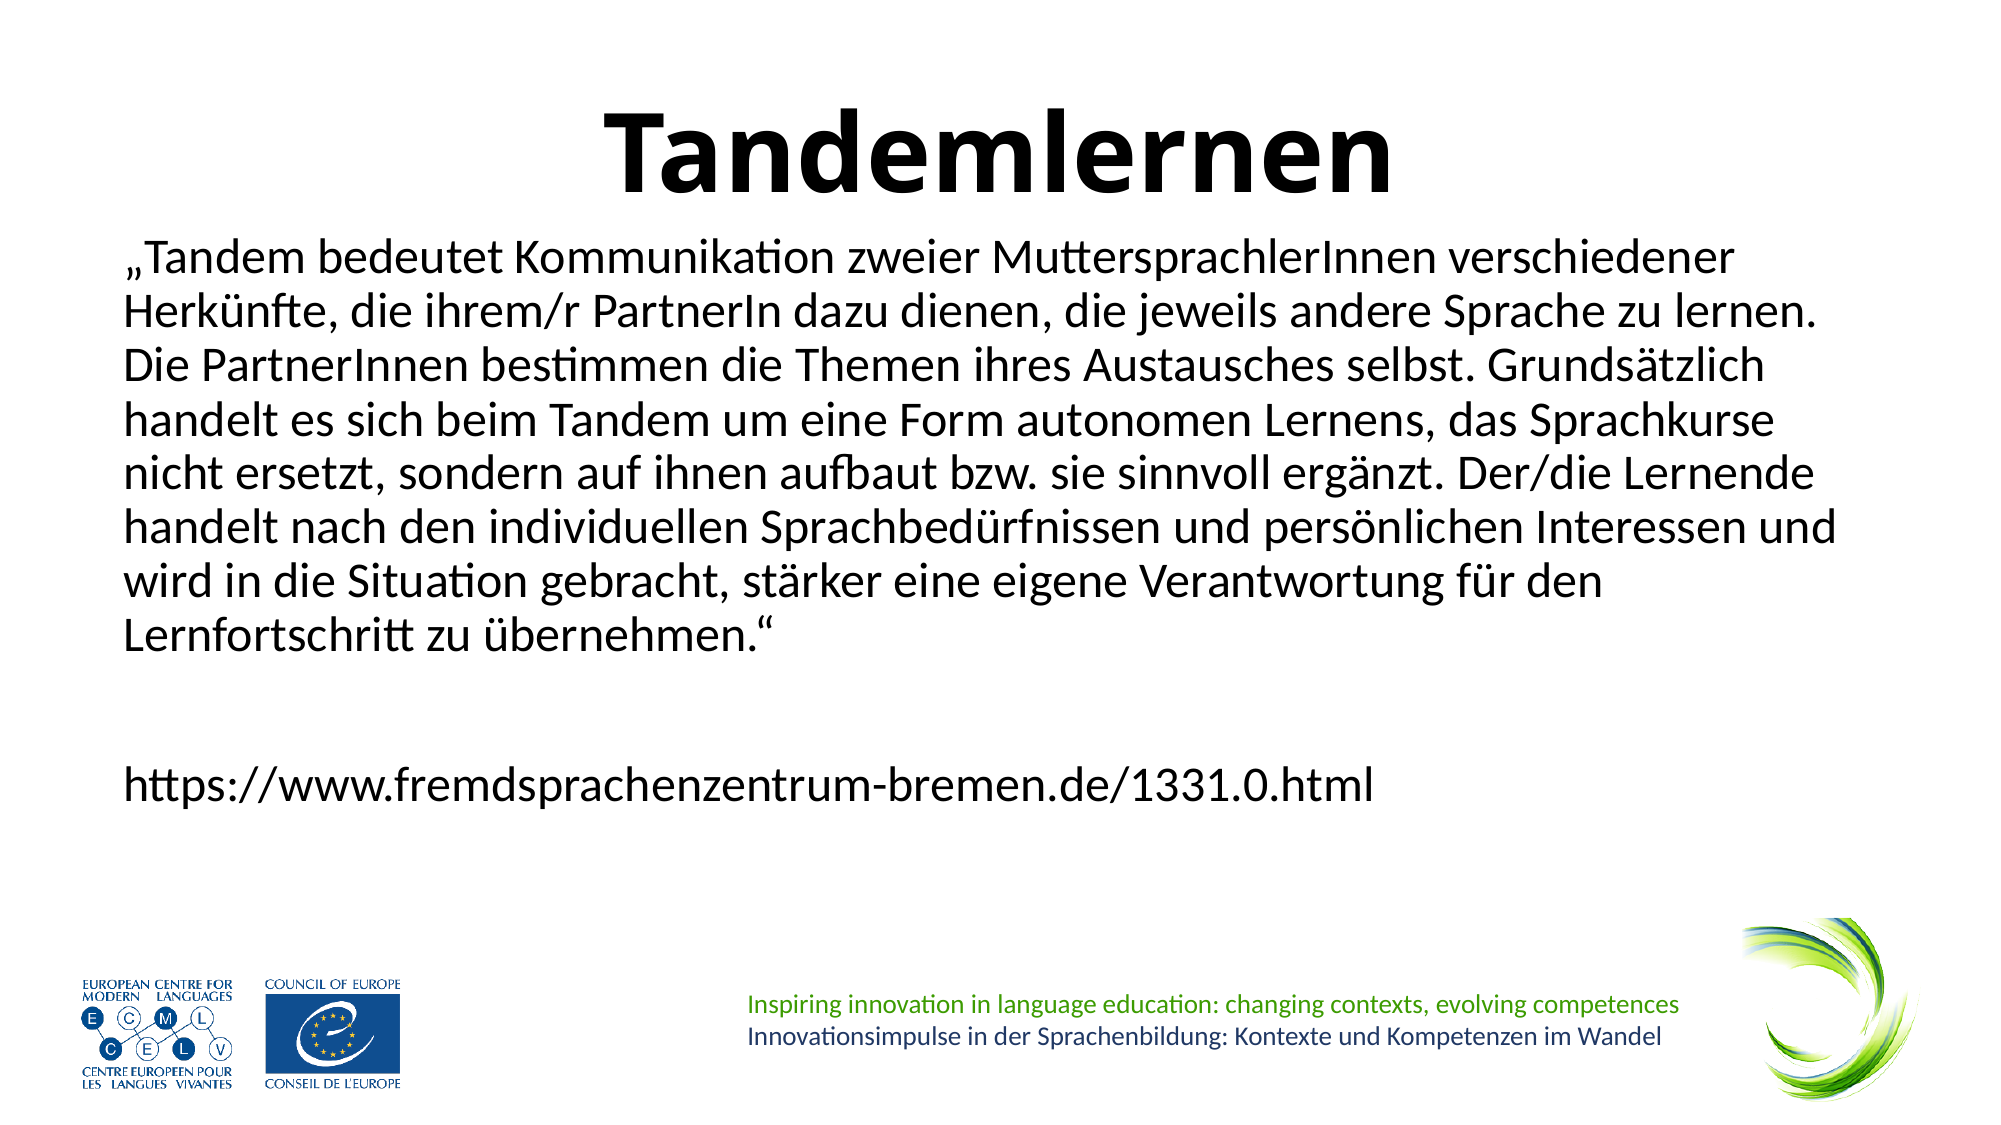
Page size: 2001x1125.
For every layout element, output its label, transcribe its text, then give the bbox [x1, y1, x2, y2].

picture [1741, 917, 1921, 1102]
picture [80, 978, 402, 1089]
subtitle „Tandem bedeutet Kommunikation zweier MuttersprachlerInnen verschiedener Herkünfte, die ihrem/r PartnerIn dazu dienen, die jeweils andere Sprache zu lernen. Die PartnerInnen bestimmen die Themen ihres Austausches selbst. Grundsätzlich handelt es sich beim Tandem um eine Form autonomen Lernens, das Sprachkurse nicht ersetzt, sondern auf ihnen aufbaut bzw. sie sinnvoll ergänzt. Der/die Lernende handelt nach den individuellen Sprachbedürfnissen und persönlichen Interessen und wird in die Situation gebracht, stärker eine eigene Verantwortung für den Lernfortschritt zu übernehmen.“ https://www.fremdsprachenzentrum-bremen.de/1331.0.html [108, 223, 1892, 962]
title Tandemlernen [108, 88, 1892, 223]
